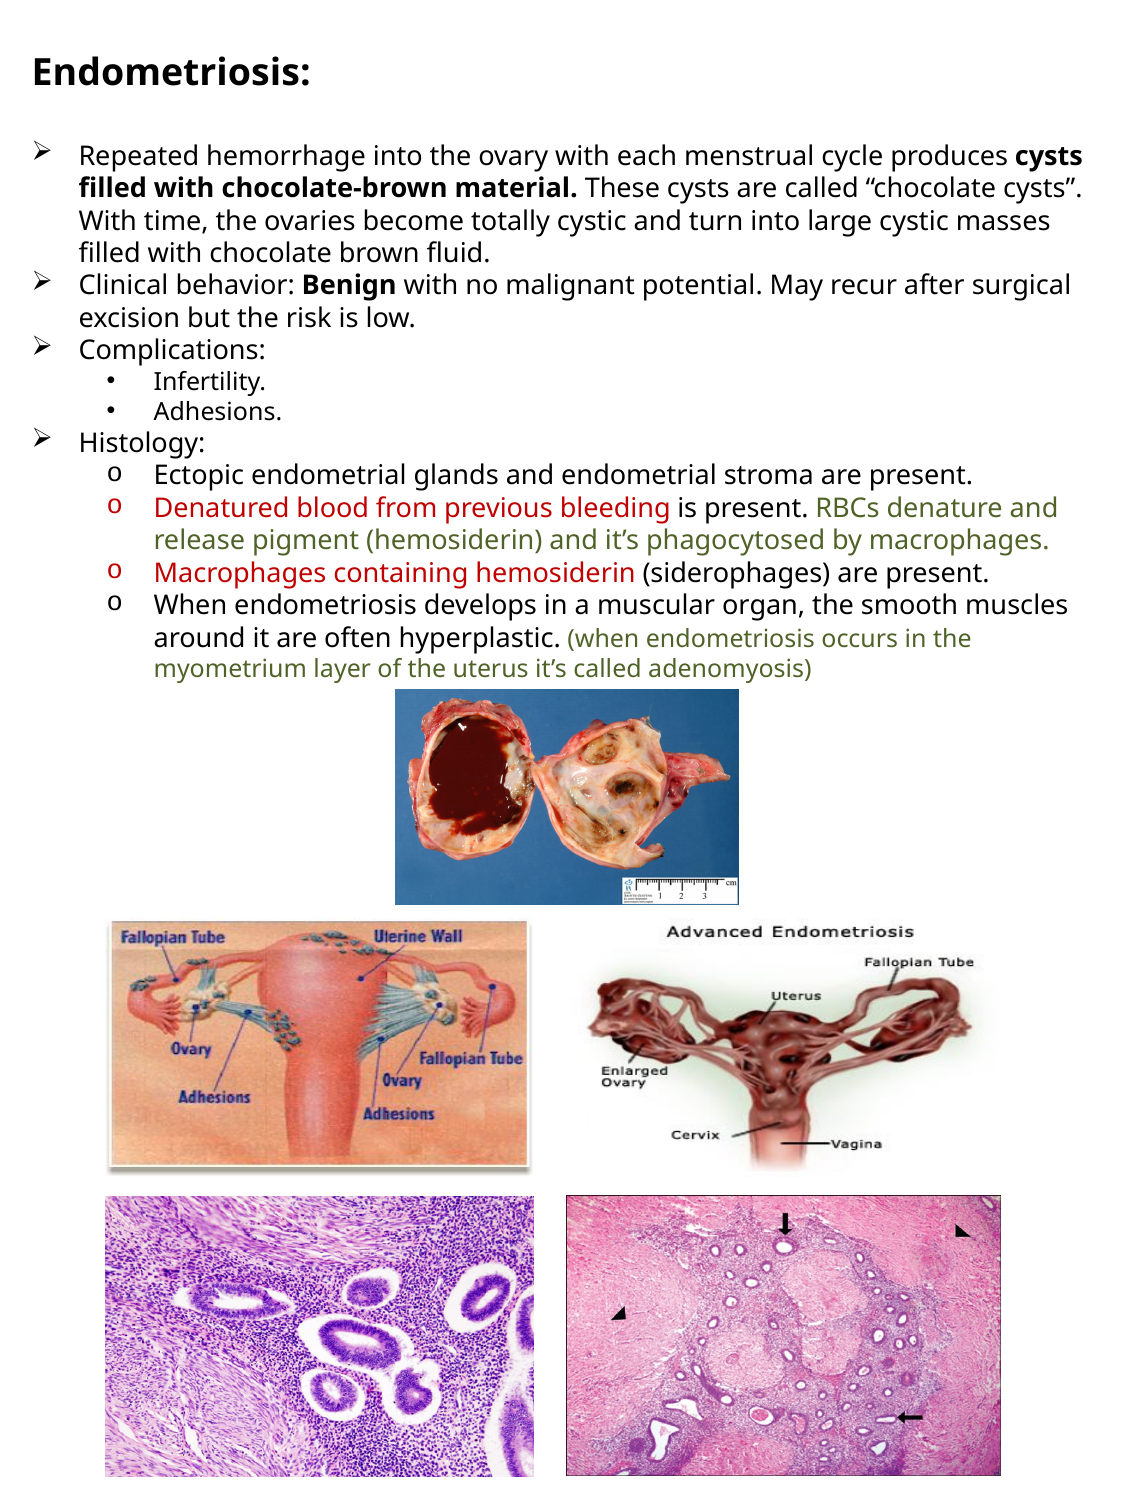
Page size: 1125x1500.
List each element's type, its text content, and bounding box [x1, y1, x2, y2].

text_box Endometriosis: Repeated hemorrhage into the ovary with each menstrual cycle produces cysts filled with chocolate-brown material. These cysts are called “chocolate cysts”. With time, the ovaries become totally cystic and turn into large cystic masses filled with chocolate brown fluid. Clinical behavior: Benign with no malignant potential. May recur after surgical excision but the risk is low. Complications: Infertility. Adhesions. Histology: Ectopic endometrial glands and endometrial stroma are present. Denatured blood from previous bleeding is present. RBCs denature and release pigment (hemosiderin) and it’s phagocytosed by macrophages. Macrophages containing hemosiderin (siderophages) are present. When endometriosis develops in a muscular organ, the smooth muscles around it are often hyperplastic. (when endometriosis occurs in the myometrium layer of the uterus it’s called adenomyosis) [16, 40, 1109, 758]
picture [105, 917, 535, 1178]
picture [566, 1195, 1001, 1476]
picture [395, 688, 739, 905]
picture [566, 917, 1001, 1178]
picture [105, 1196, 535, 1477]
